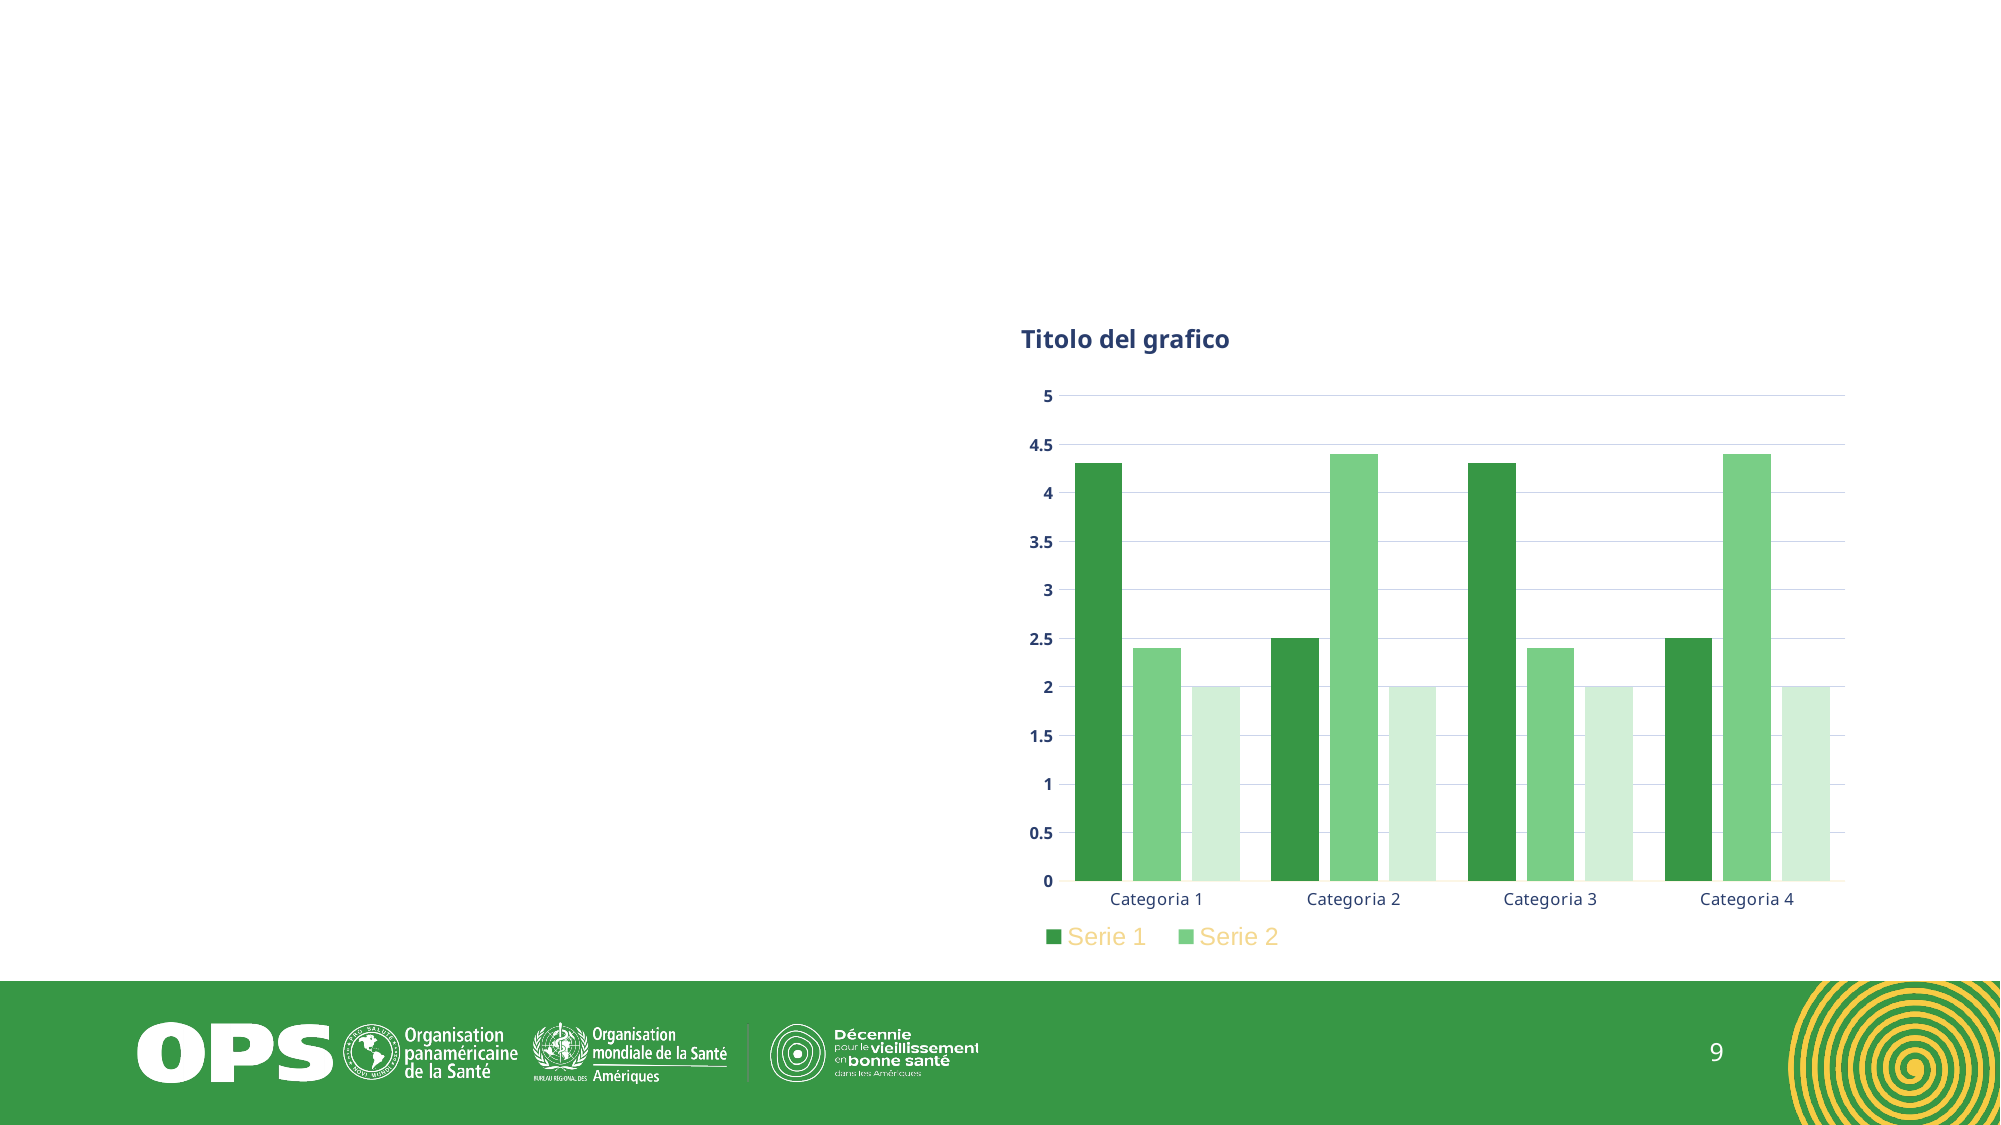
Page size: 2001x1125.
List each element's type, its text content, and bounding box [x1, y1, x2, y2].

slide_number 9 [1669, 1023, 1765, 1084]
chart [1012, 299, 1863, 974]
